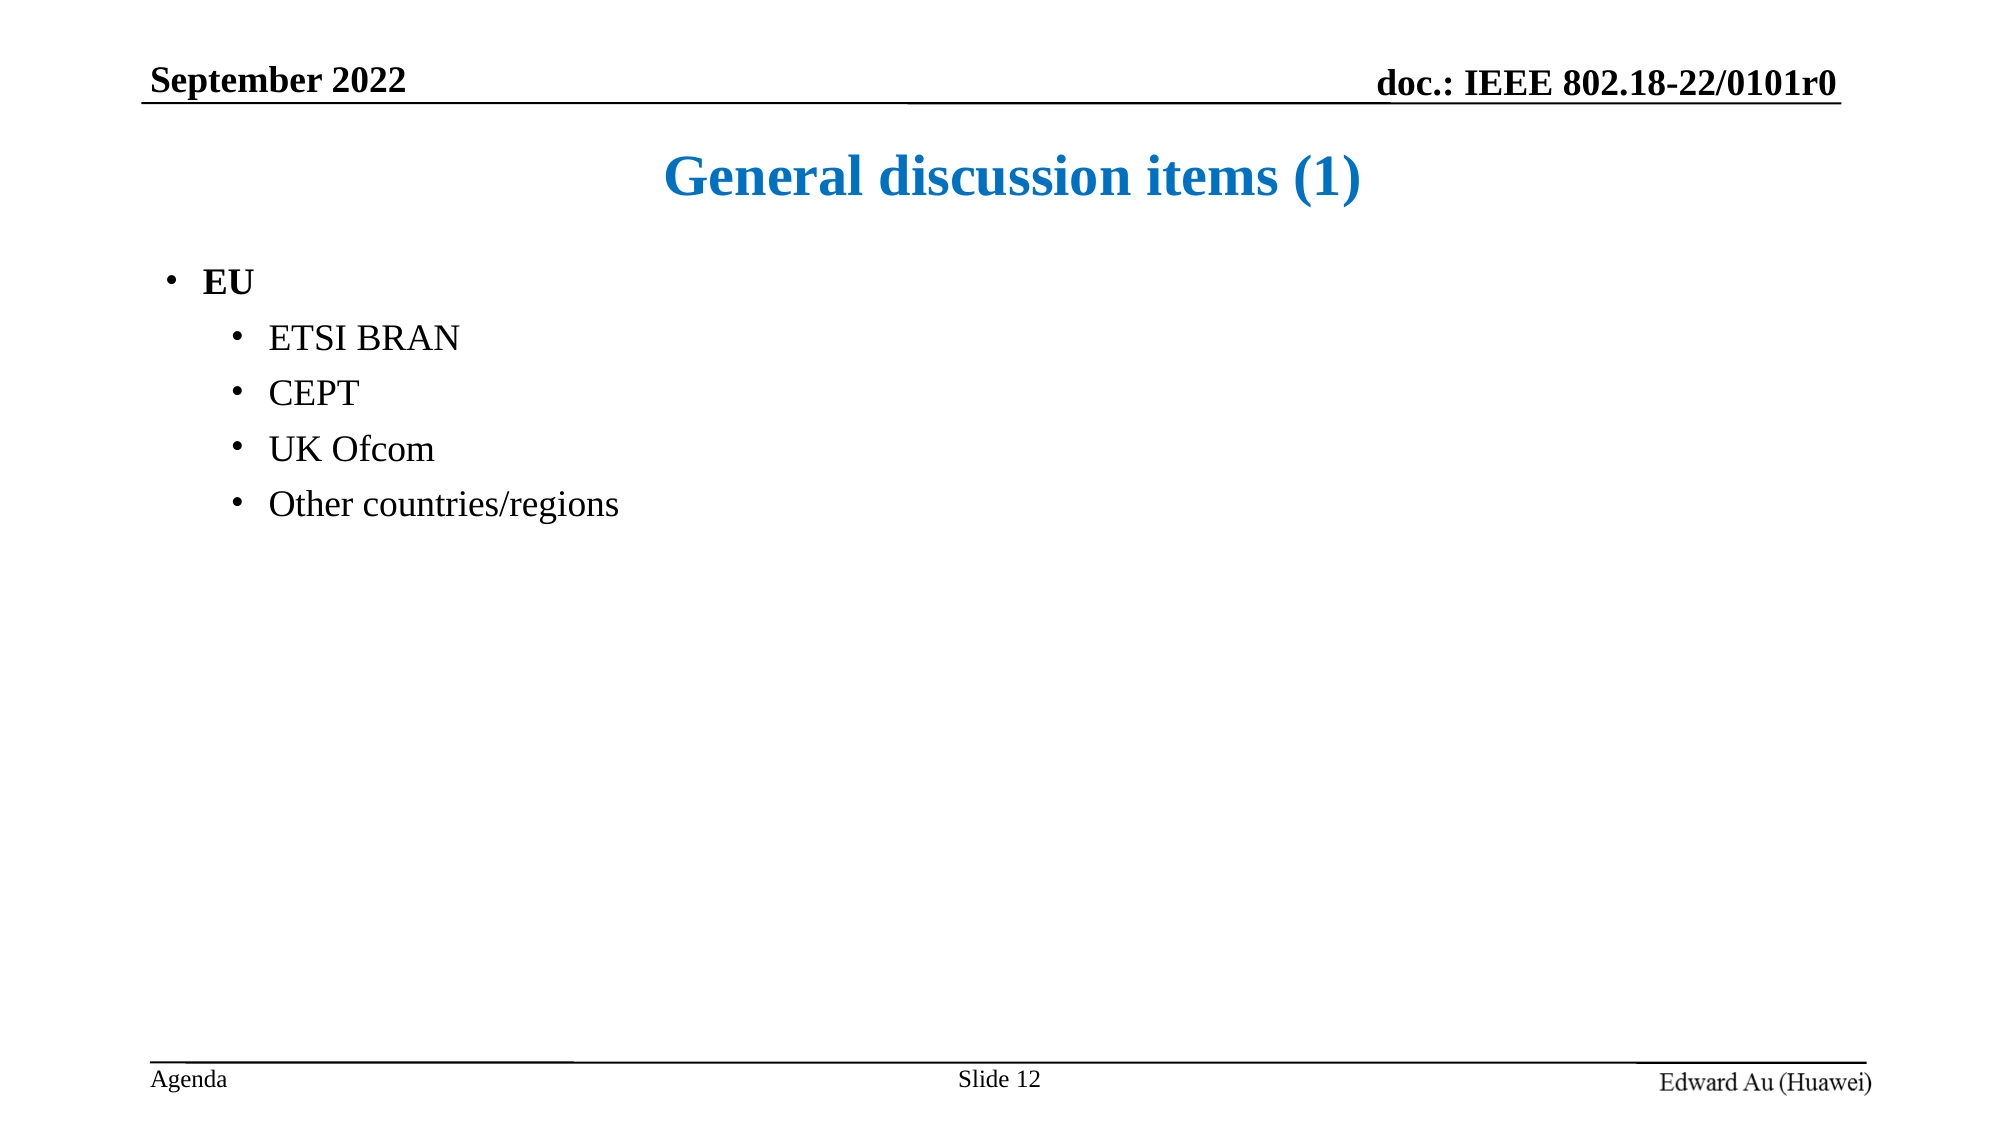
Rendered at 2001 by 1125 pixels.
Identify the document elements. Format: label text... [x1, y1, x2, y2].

list EU ETSI BRAN CEPT UK Ofcom Other countries/regions [149, 249, 1869, 1038]
picture [1174, 1058, 1887, 1113]
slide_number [149, 54, 651, 101]
slide_number Slide 12 [933, 1061, 1067, 1123]
title General discussion items (1) [162, 99, 1864, 246]
